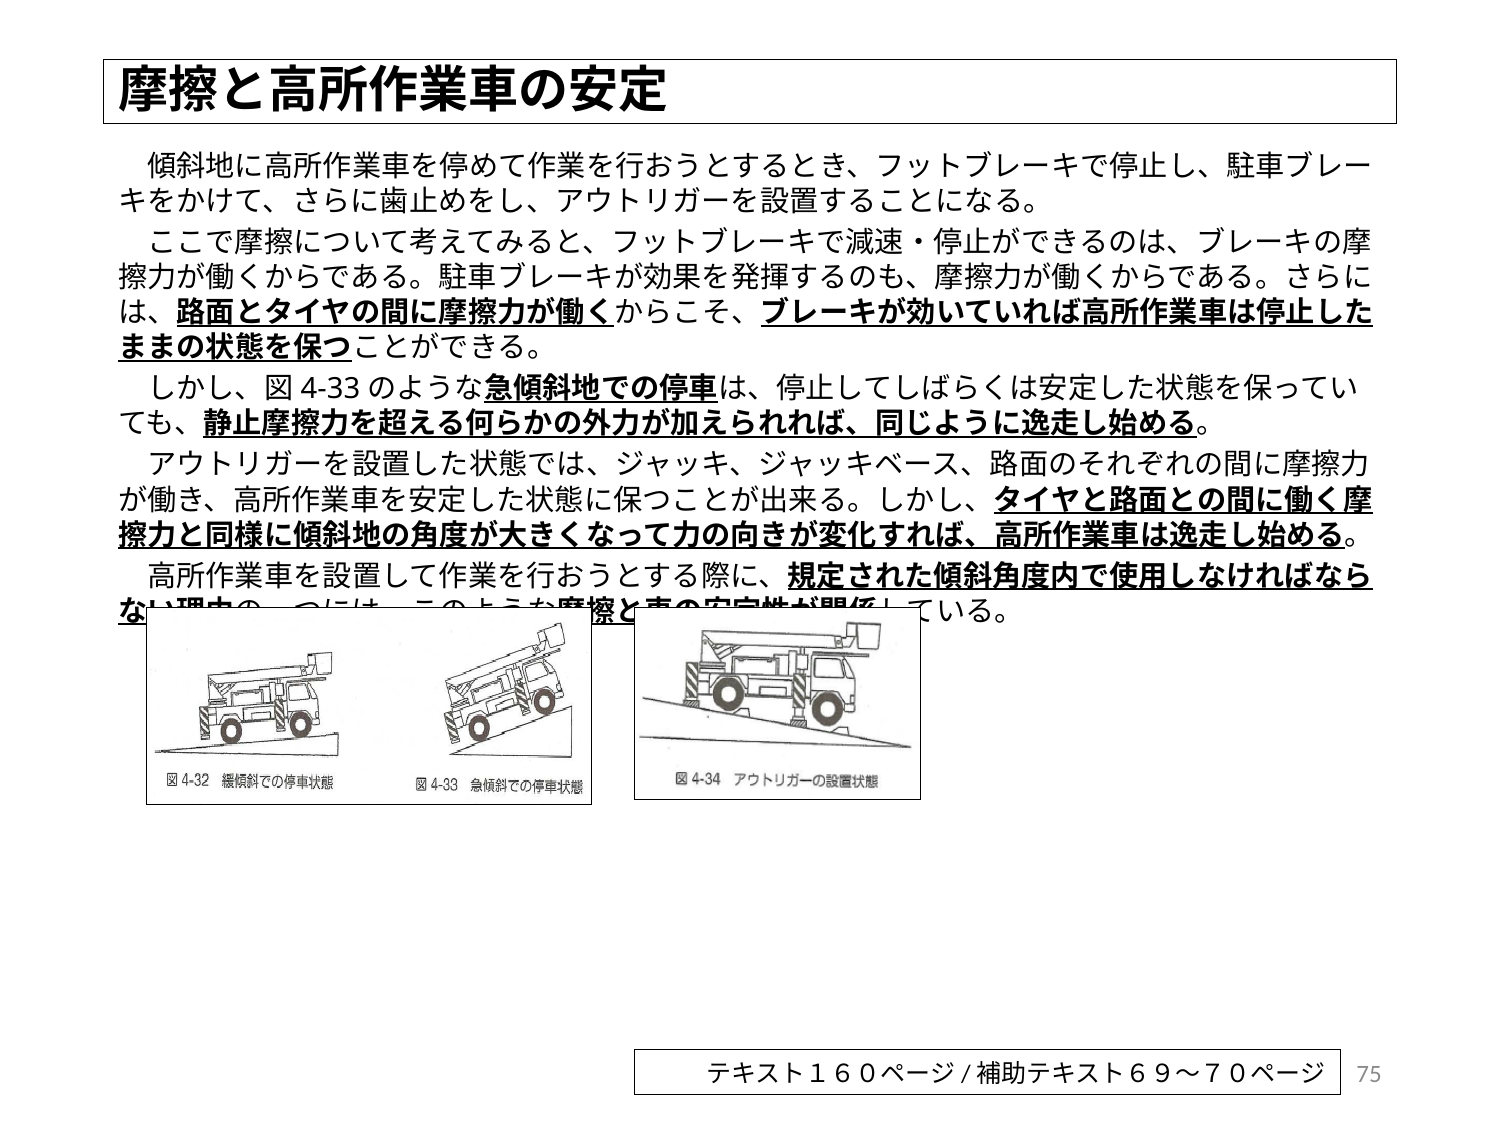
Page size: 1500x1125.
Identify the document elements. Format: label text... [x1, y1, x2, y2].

title 摩擦と高所作業車の安定 [103, 59, 1397, 124]
text_box 傾斜地に高所作業車を停めて作業を行おうとするとき、フットブレーキで停止し、駐車ブレーキをかけて、さらに歯止めをし、アウトリガーを設置することになる。 ここで摩擦について考えてみると、フットブレーキで減速・停止ができるのは、ブレーキの摩擦力が働くからである。駐車ブレーキが効果を発揮するのも、摩擦力が働くからである。さらには、路面とタイヤの間に摩擦力が働くからこそ、ブレーキが効いていれば高所作業車は停止したままの状態を保つことができる。 しかし、図4-33のような急傾斜地での停車は、停止してしばらくは安定した状態を保っていても、静止摩擦力を超える何らかの外力が加えられれば、同じように逸走し始める。 アウトリガーを設置した状態では、ジャッキ、ジャッキベース、路面のそれぞれの間に摩擦力が働き、高所作業車を安定した状態に保つことが出来る。しかし、タイヤと路面との間に働く摩擦力と同様に傾斜地の角度が大きくなって力の向きが変化すれば、高所作業車は逸走し始める。 高所作業車を設置して作業を行おうとする際に、規定された傾斜角度内で使用しなければならない理由の一つには、このような摩擦と車の安定性が関係している。 [103, 139, 1397, 608]
picture [634, 606, 921, 800]
slide_number 75 [1059, 1042, 1397, 1103]
picture [146, 607, 592, 805]
text_box テキスト１６０ページ/補助テキスト６９～７０ページ [634, 1049, 1059, 1095]
